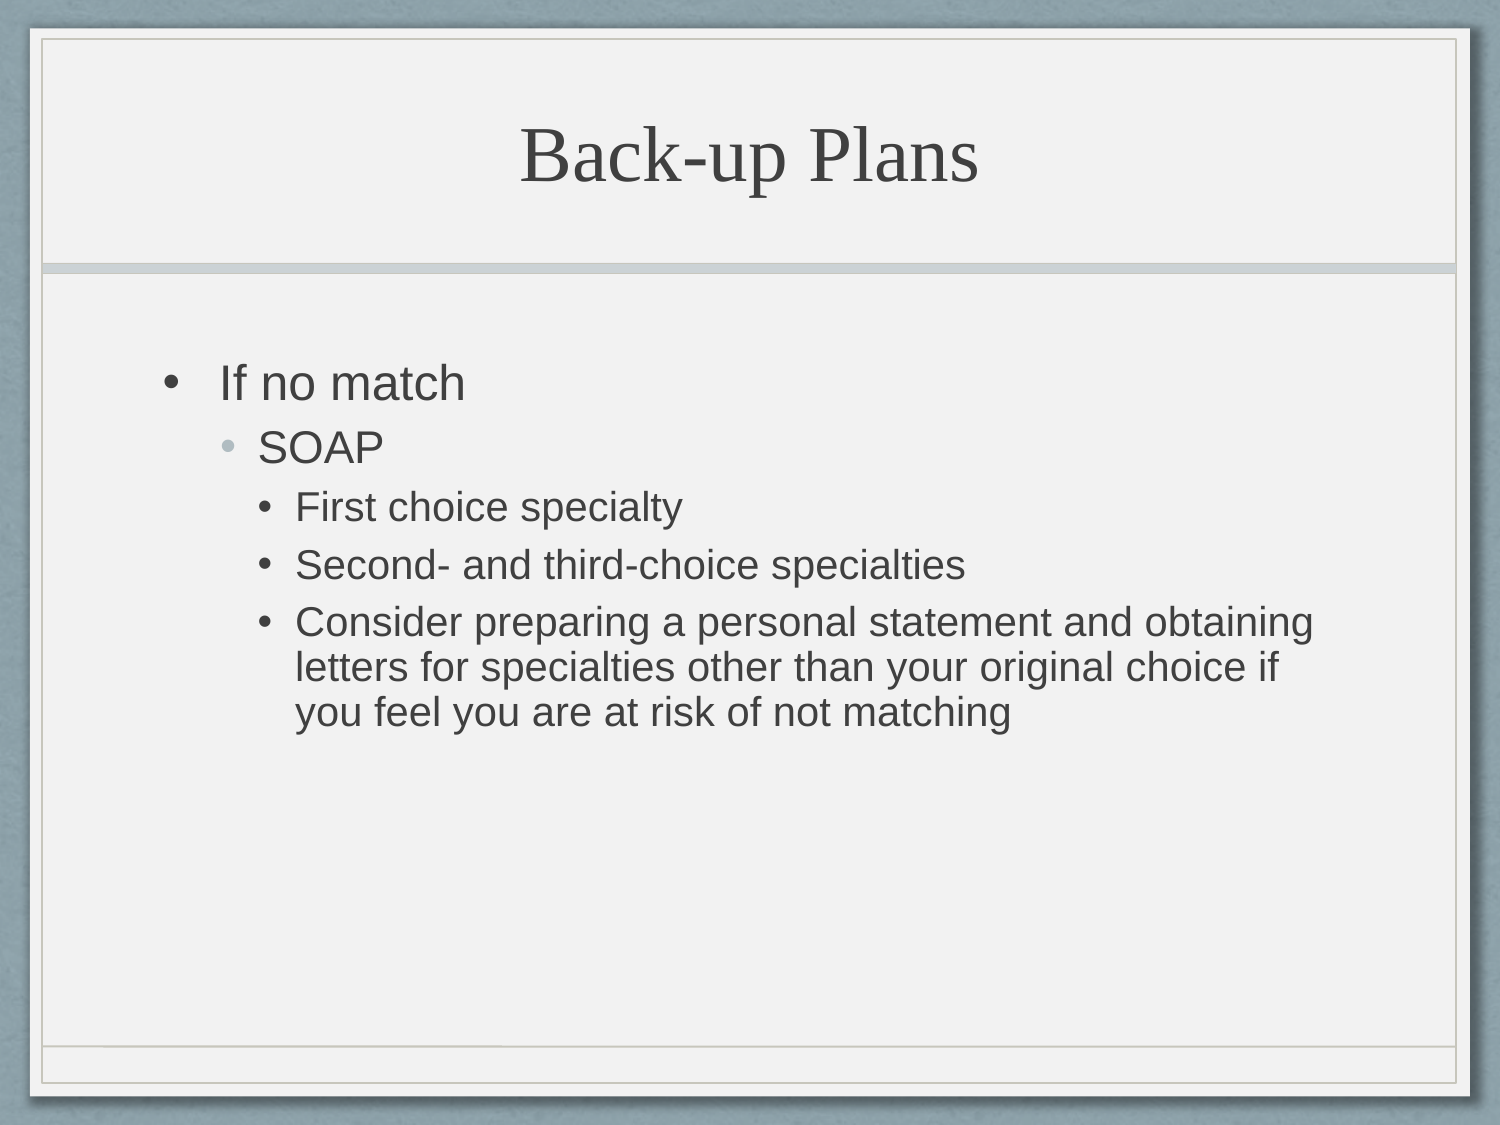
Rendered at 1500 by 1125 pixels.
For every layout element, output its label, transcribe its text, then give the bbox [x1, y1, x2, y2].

title Back-up Plans [147, 40, 1353, 260]
list If no match SOAP First choice specialty Second- and third-choice specialties Consider preparing a personal statement and obtaining letters for specialties other than your original choice if you feel you are at risk of not matching [147, 350, 1353, 995]
